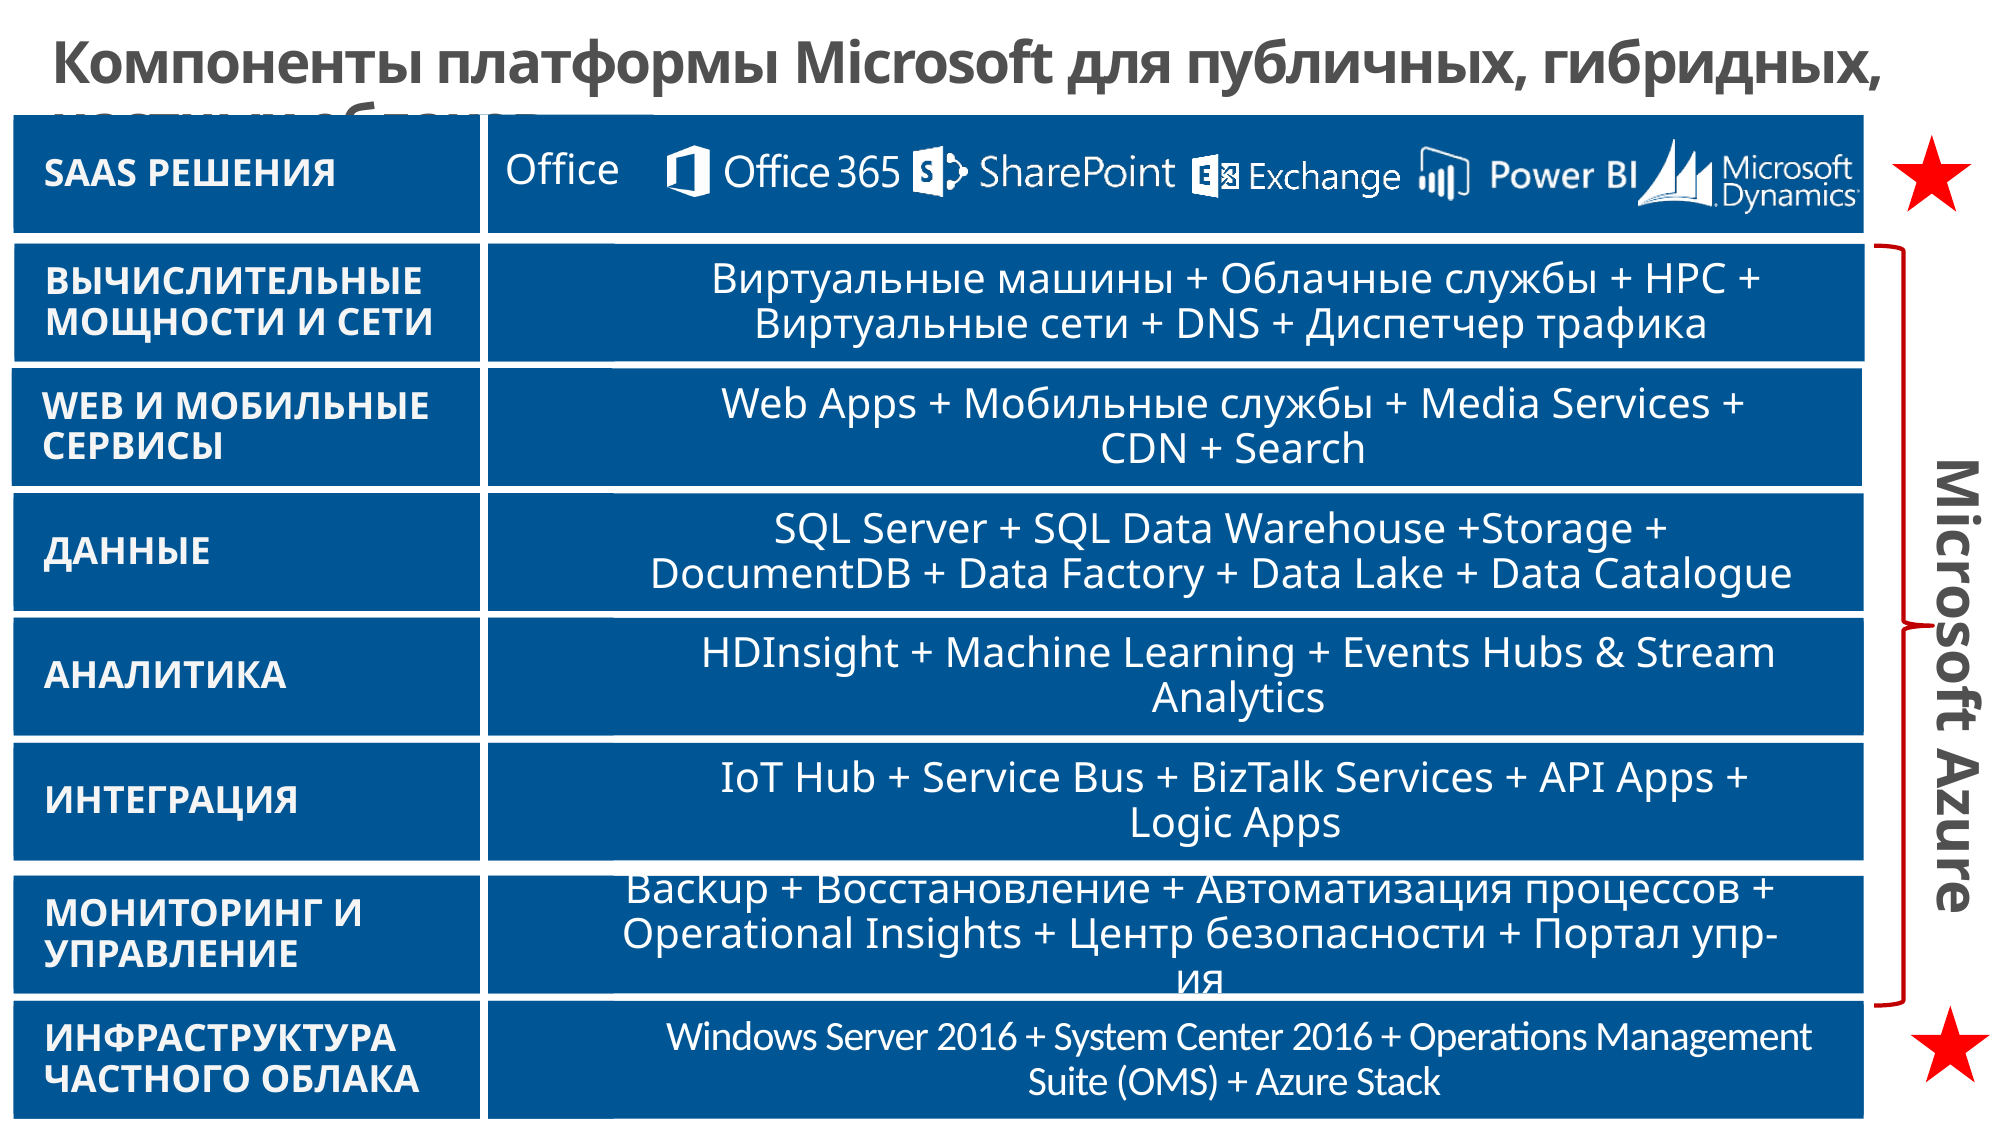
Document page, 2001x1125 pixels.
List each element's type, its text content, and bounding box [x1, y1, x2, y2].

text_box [489, 367, 1863, 487]
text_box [13, 1003, 479, 1119]
picture [1638, 139, 1860, 214]
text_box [489, 617, 1864, 736]
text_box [14, 243, 479, 362]
picture [912, 146, 1175, 197]
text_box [13, 497, 479, 612]
title Компоненты платформы Microsoft для публичных, гибридных, частных облаков [28, 18, 1948, 132]
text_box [13, 617, 479, 736]
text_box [489, 497, 1864, 612]
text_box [489, 875, 1864, 994]
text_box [489, 747, 1864, 861]
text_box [13, 114, 483, 234]
picture [1192, 153, 1400, 198]
text_box [1908, 1003, 1992, 1085]
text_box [485, 114, 1864, 234]
text_box [1890, 132, 1974, 214]
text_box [489, 243, 1865, 362]
text_box [1874, 244, 1934, 1007]
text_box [489, 1005, 1864, 1119]
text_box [13, 875, 479, 994]
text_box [11, 367, 479, 487]
text_box Microsoft Azure [1938, 441, 2000, 886]
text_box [13, 745, 479, 861]
